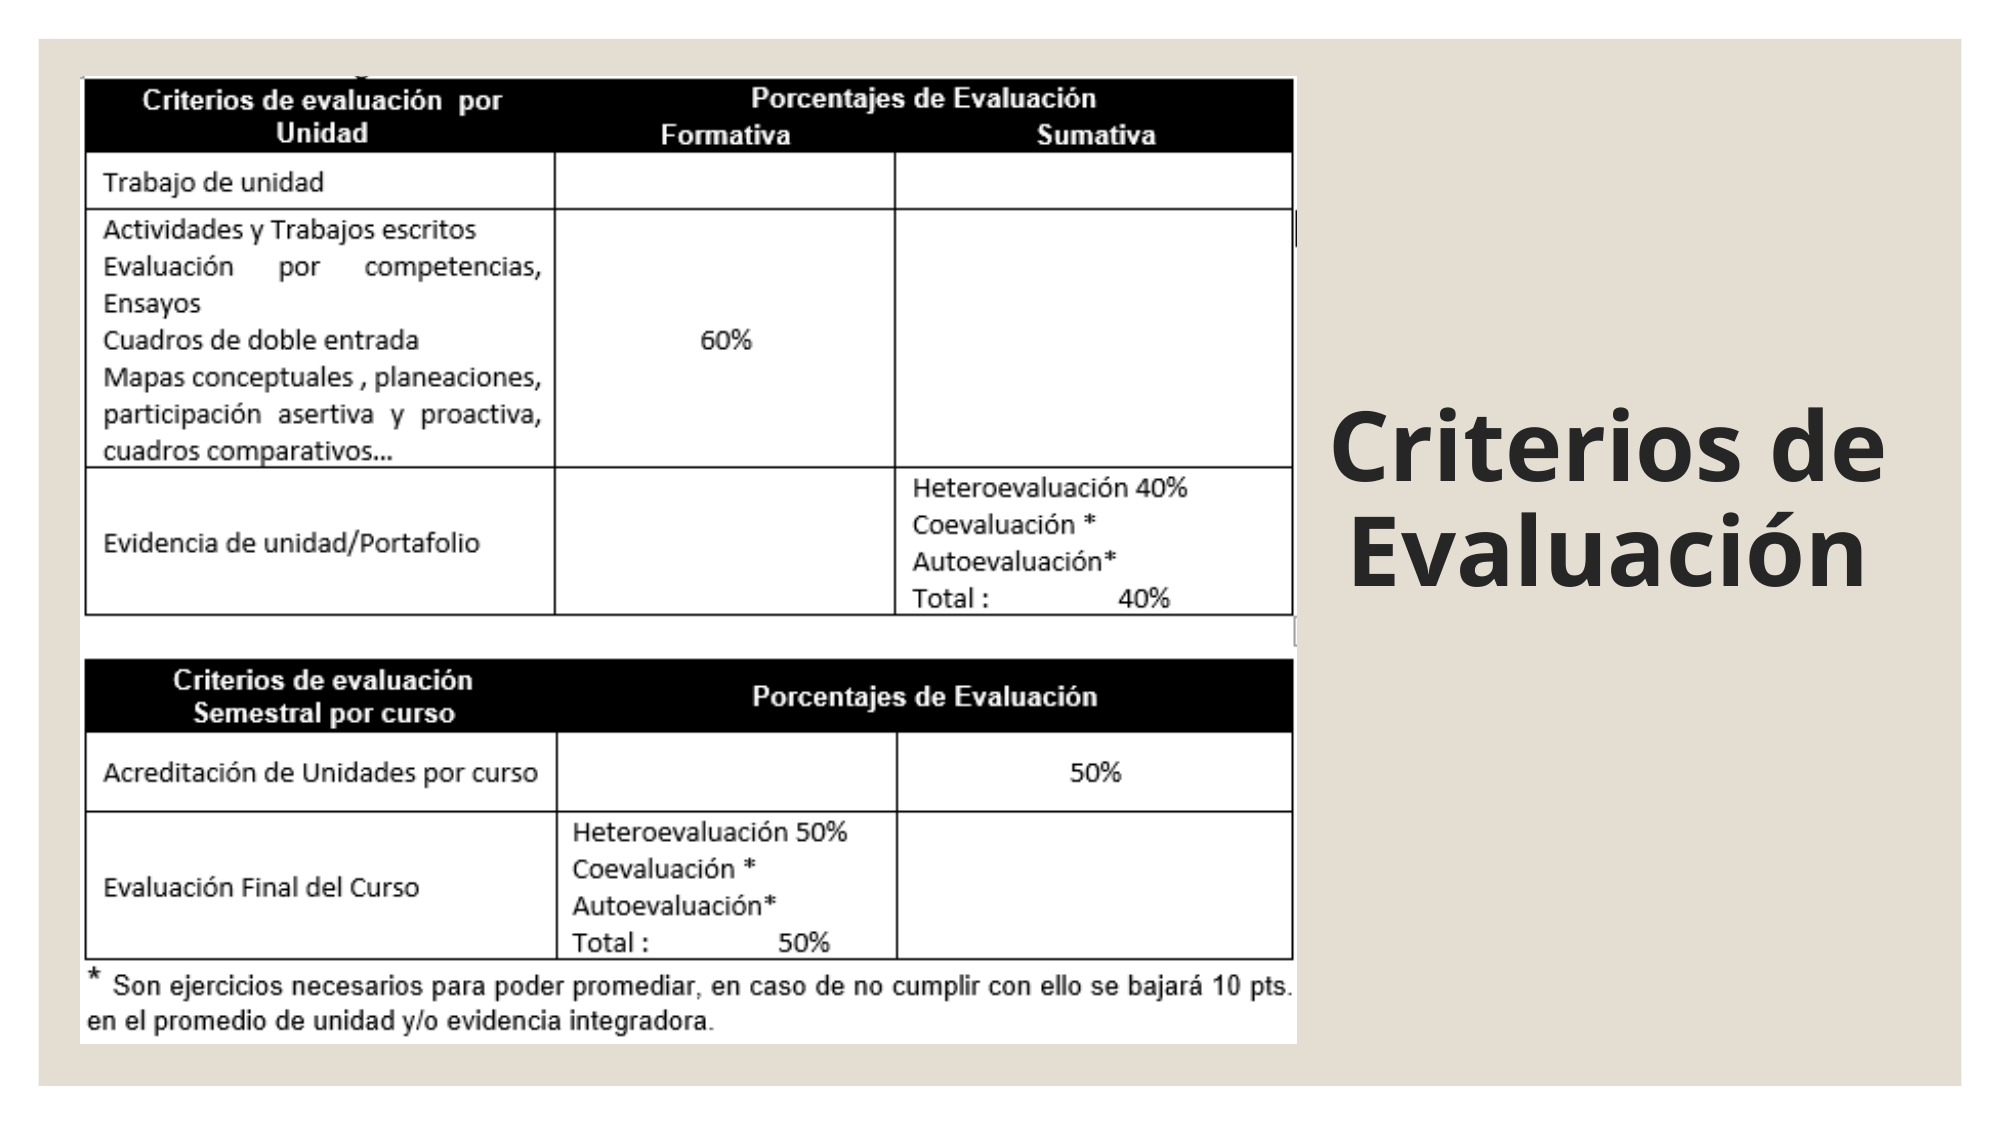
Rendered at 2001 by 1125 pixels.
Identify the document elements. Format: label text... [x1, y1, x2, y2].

picture [79, 76, 1297, 1044]
title Criterios de Evaluación [1303, 390, 1914, 616]
